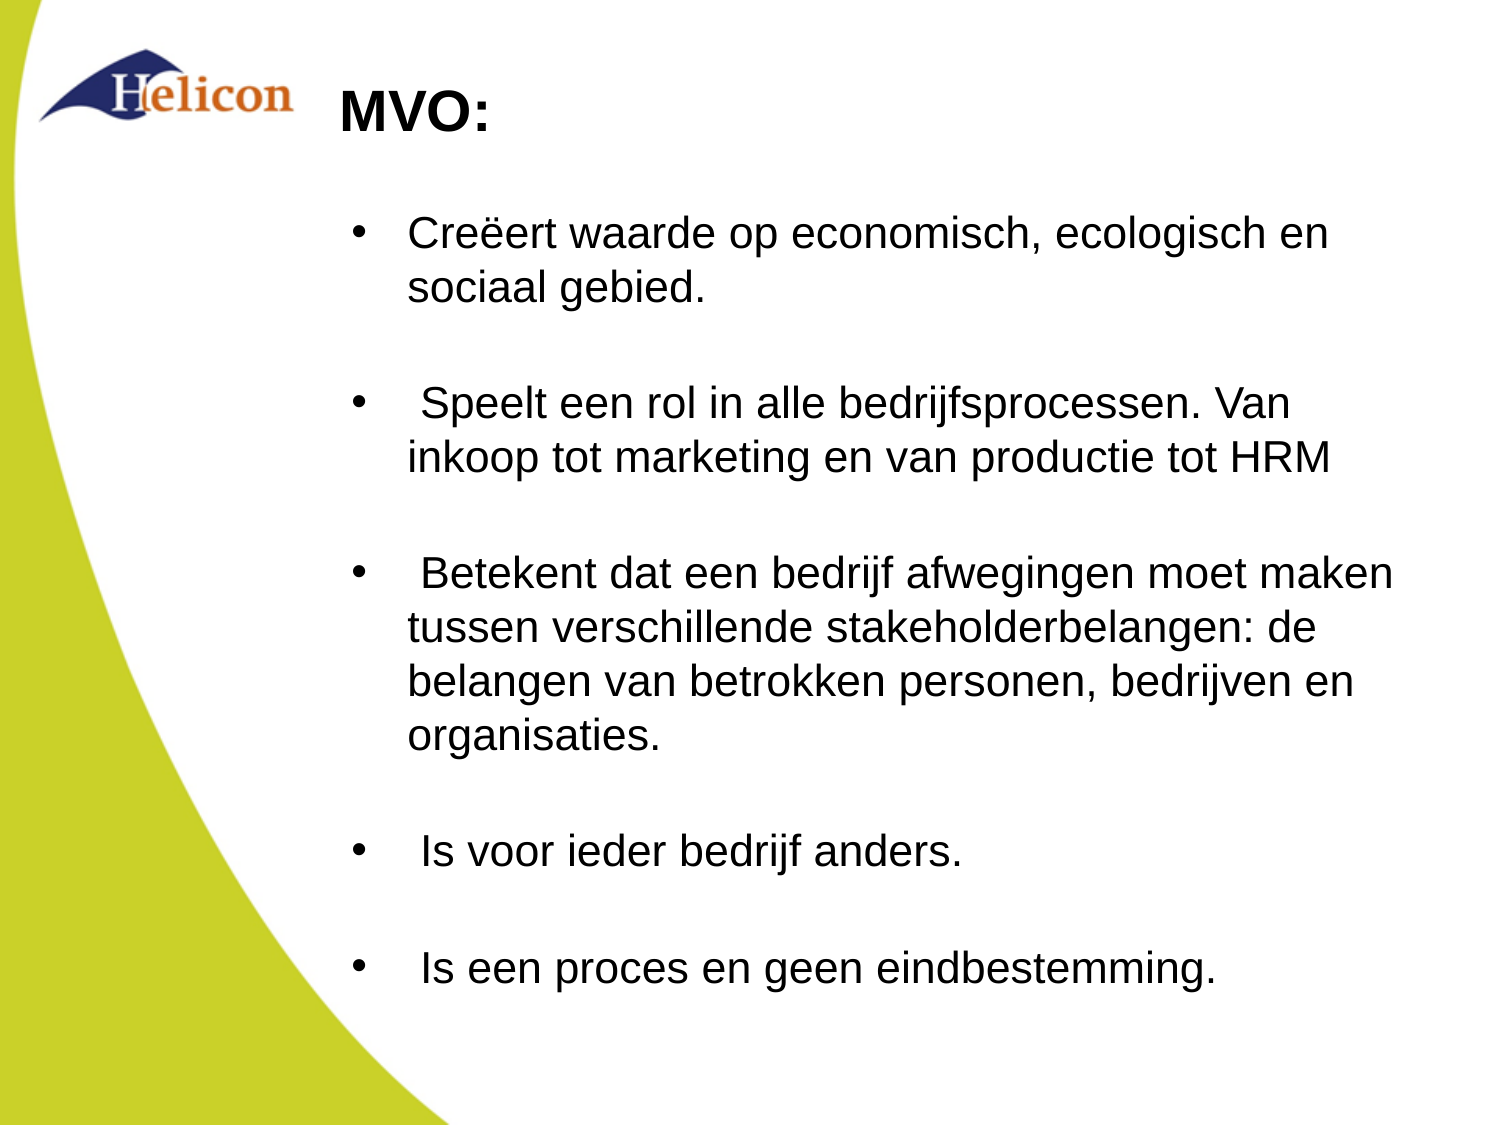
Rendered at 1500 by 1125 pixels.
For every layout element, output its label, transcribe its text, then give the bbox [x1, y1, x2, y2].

title MVO: [324, 54, 1415, 161]
picture [0, 0, 1500, 1125]
list Creëert waarde op economisch, ecologisch en sociaal gebied. Speelt een rol in alle bedrijfsprocessen. Van inkoop tot marketing en van productie tot HRM Betekent dat een bedrijf afwegingen moet maken tussen verschillende stakeholderbelangen: de belangen van betrokken personen, bedrijven en organisaties. Is voor ieder bedrijf anders. Is een proces en geen eindbestemming. [336, 196, 1425, 1005]
